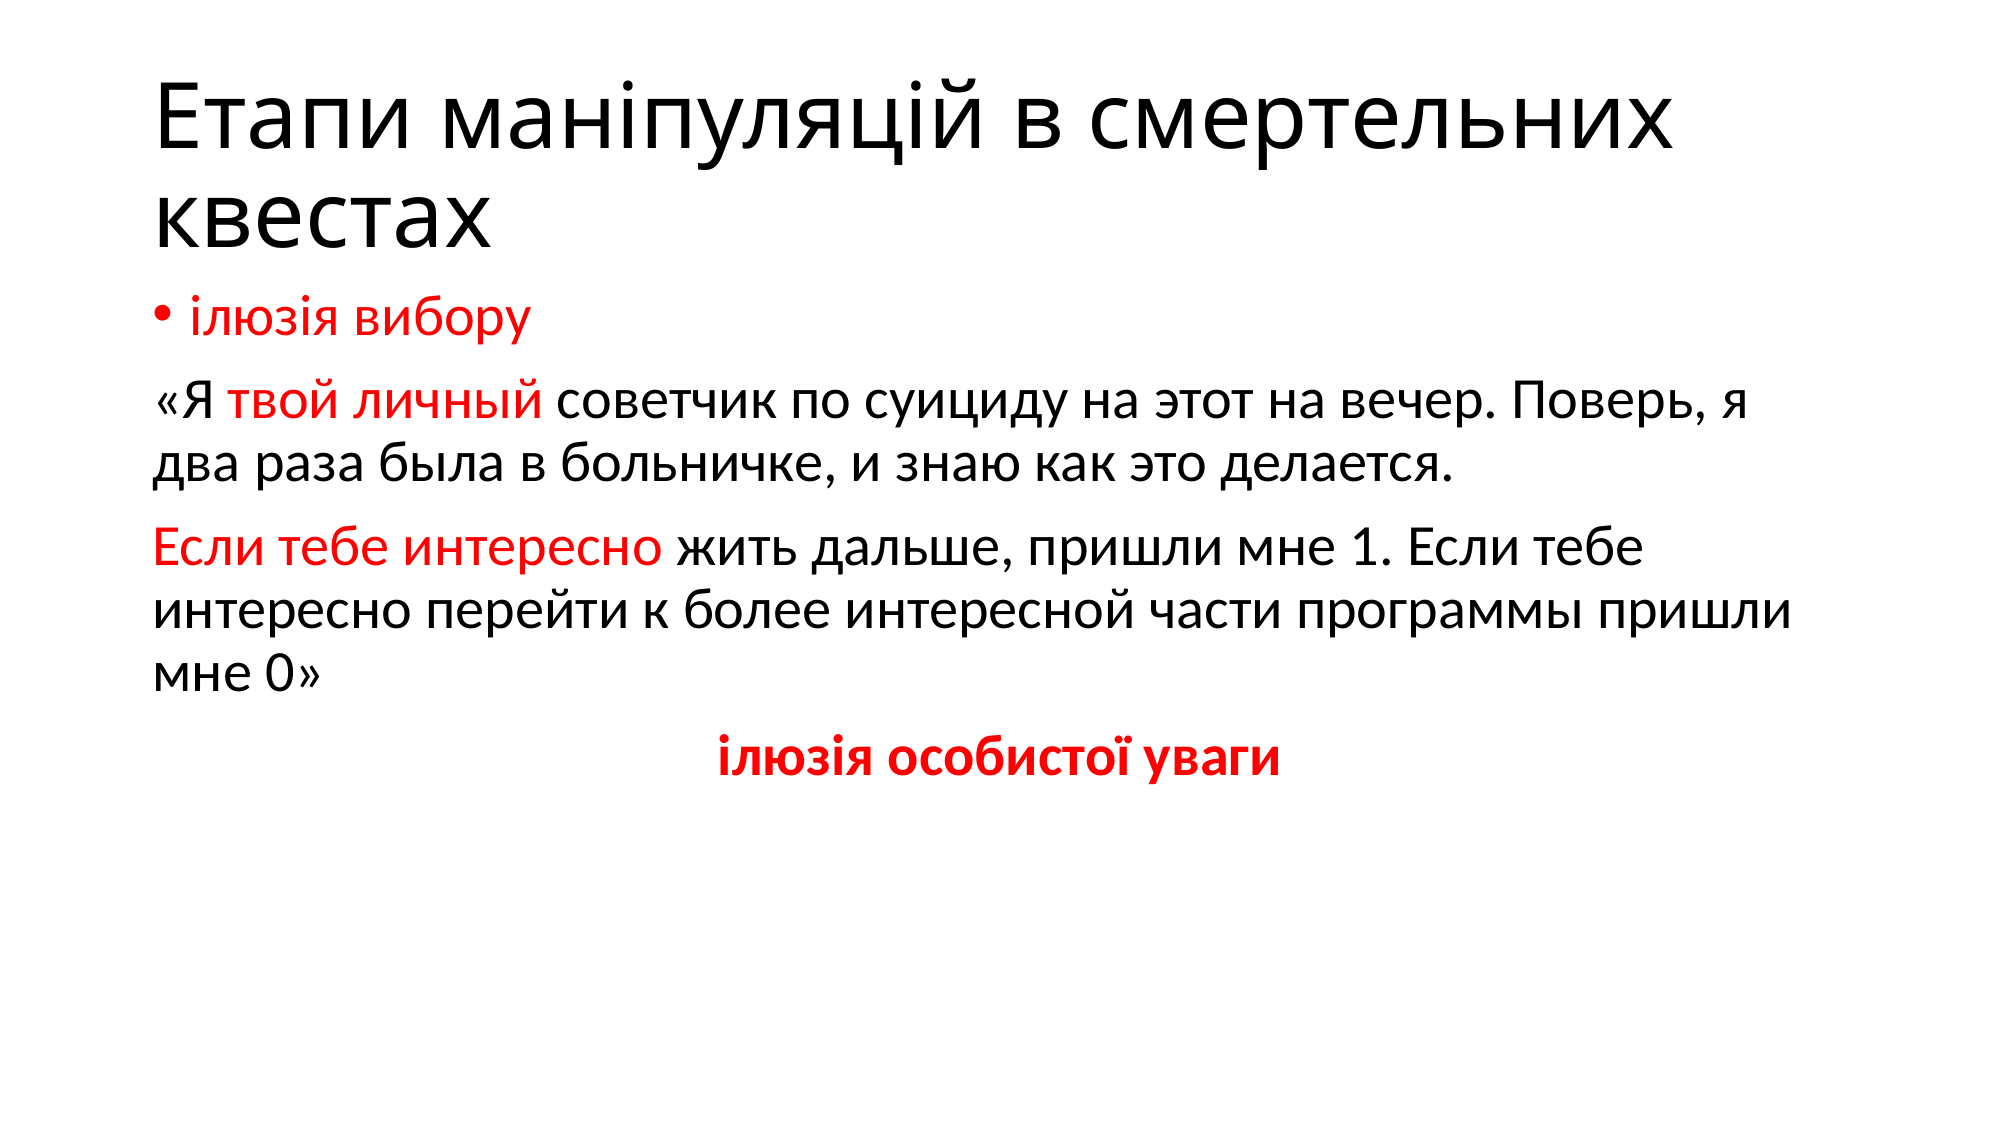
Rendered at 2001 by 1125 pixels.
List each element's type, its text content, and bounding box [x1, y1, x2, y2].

list ілюзія вибору «Я твой личный советчик по суициду на этот на вечер. Поверь, я два раза была в больничке, и знаю как это делается. Если тебе интересно жить дальше, пришли мне 1. Если тебе интересно перейти к более интересной части программы пришли мне 0» ілюзія особистої уваги [137, 277, 1863, 992]
title Етапи маніпуляцій в смертельних квестах [137, 59, 1863, 277]
